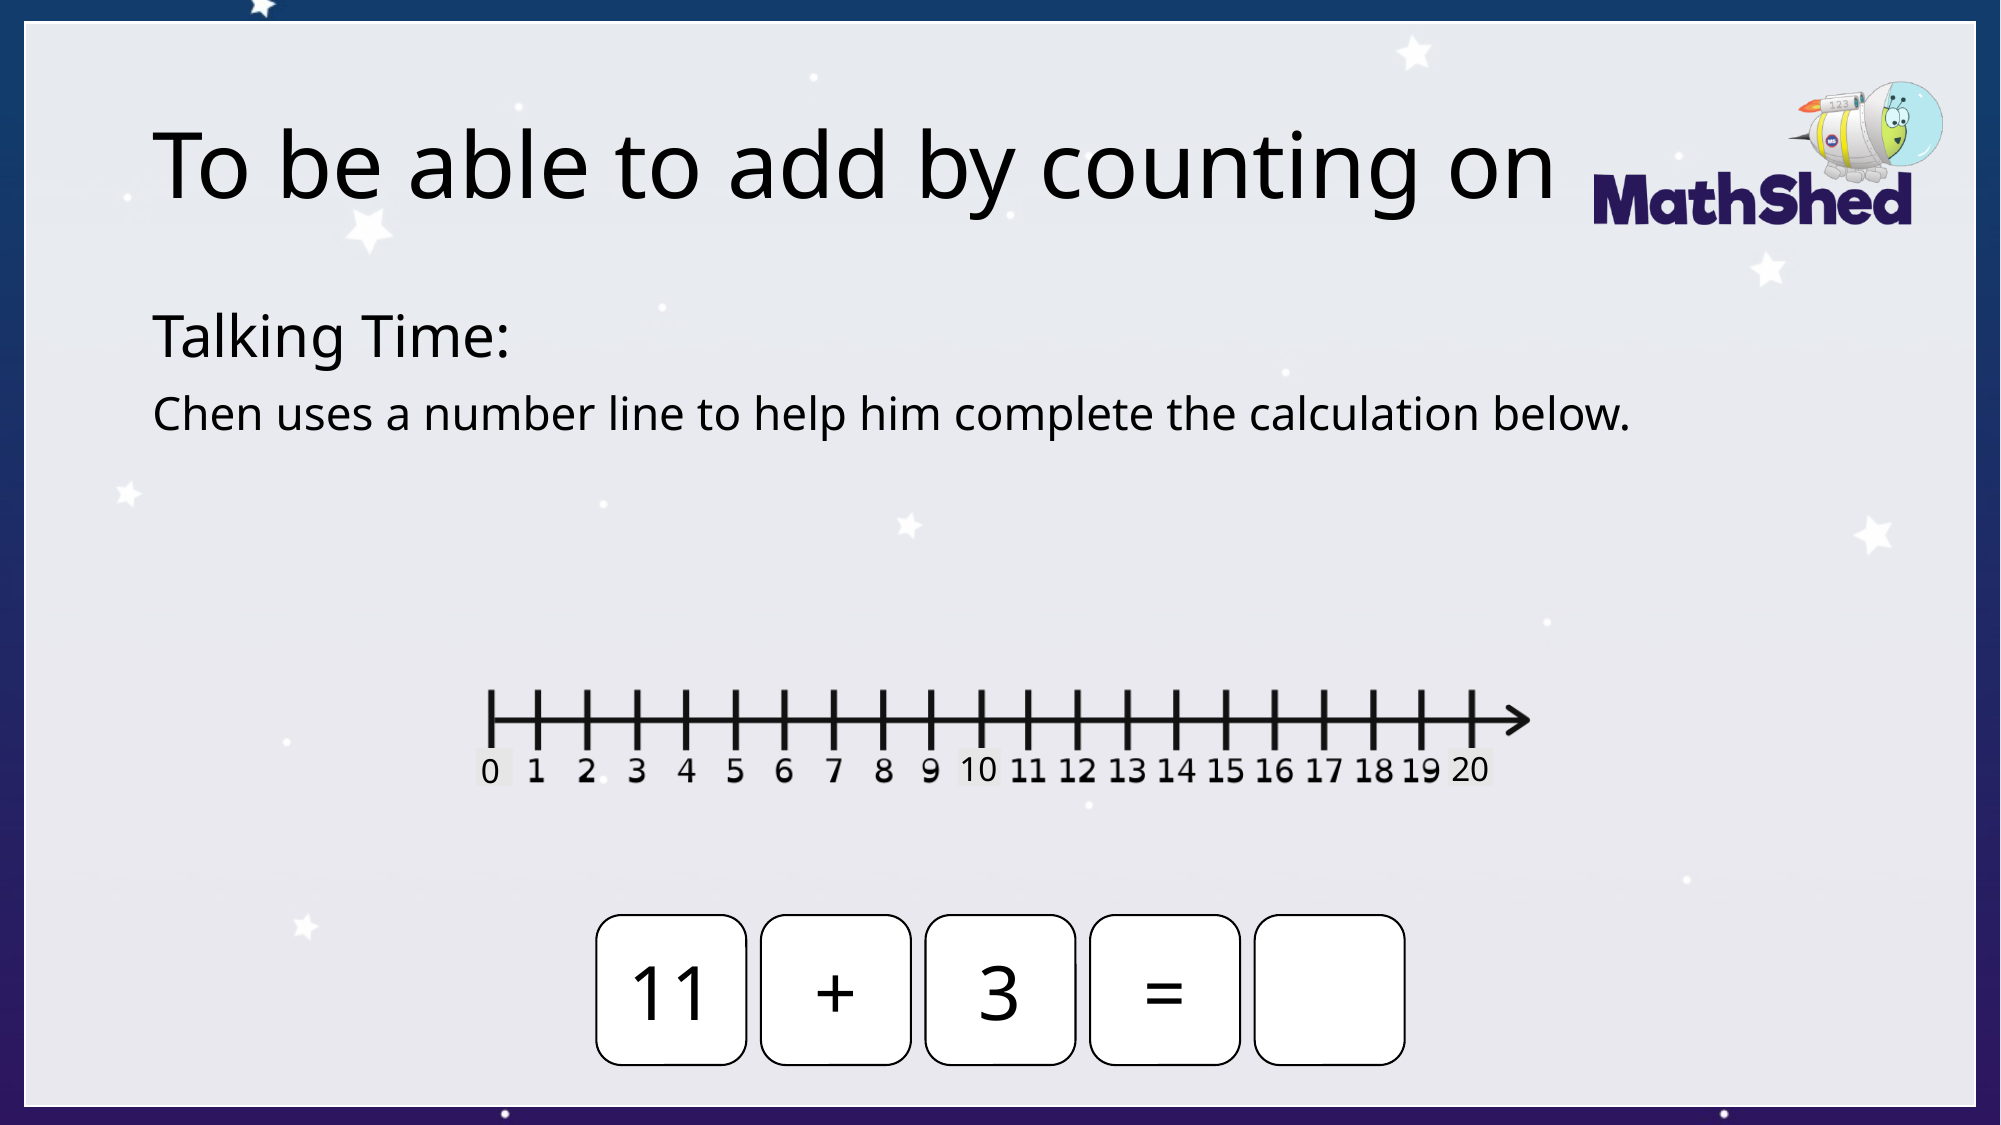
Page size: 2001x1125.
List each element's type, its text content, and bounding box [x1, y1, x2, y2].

picture [0, 0, 2001, 1125]
list Talking Time: Chen uses a number line to help him complete the calculation below. [137, 299, 1863, 1014]
text_box [1253, 1007, 1406, 1067]
title To be able to add by counting on [137, 59, 1578, 278]
text_box 3 [924, 1007, 1077, 1067]
text_box = [1089, 1007, 1242, 1067]
text_box 11 [595, 1007, 748, 1067]
text_box + [759, 1007, 912, 1067]
